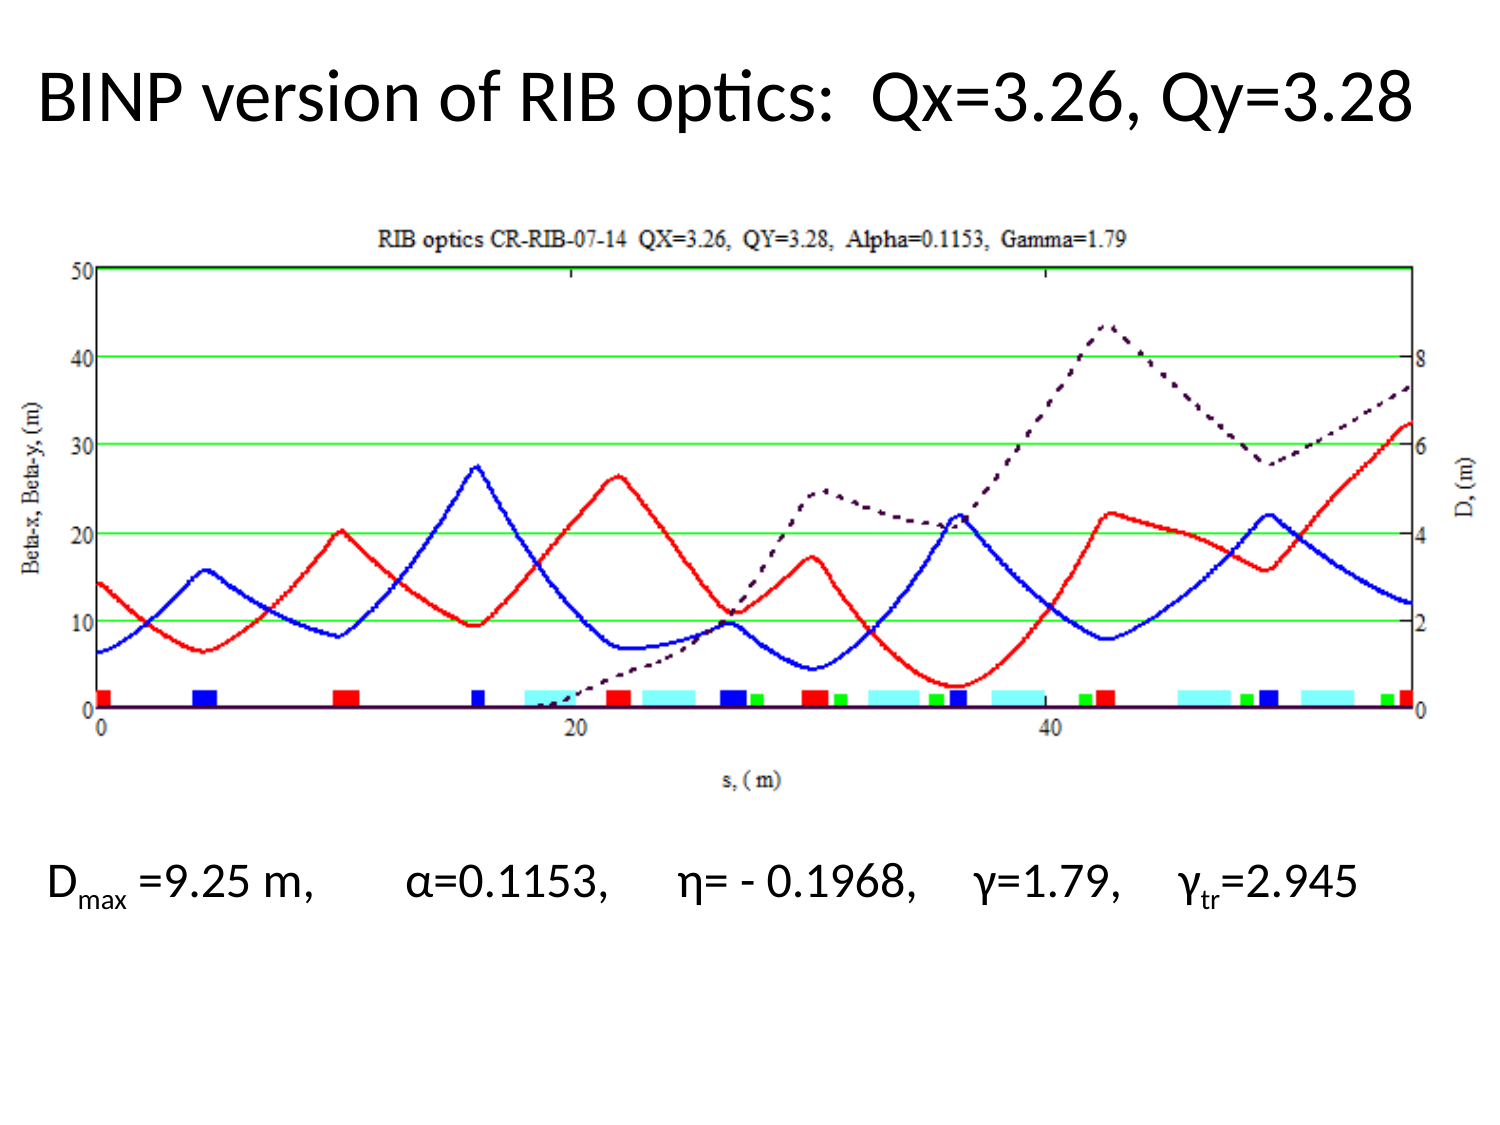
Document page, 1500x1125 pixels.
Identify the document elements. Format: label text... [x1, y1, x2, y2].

title BINP version of RIB optics: Qx=3.26, Qy=3.28 [0, 45, 1471, 138]
picture [20, 219, 1480, 799]
text_box Dmax =9.25 m, α=0.1153, η= - 0.1968, γ=1.79, γtr=2.945 [32, 839, 1435, 923]
